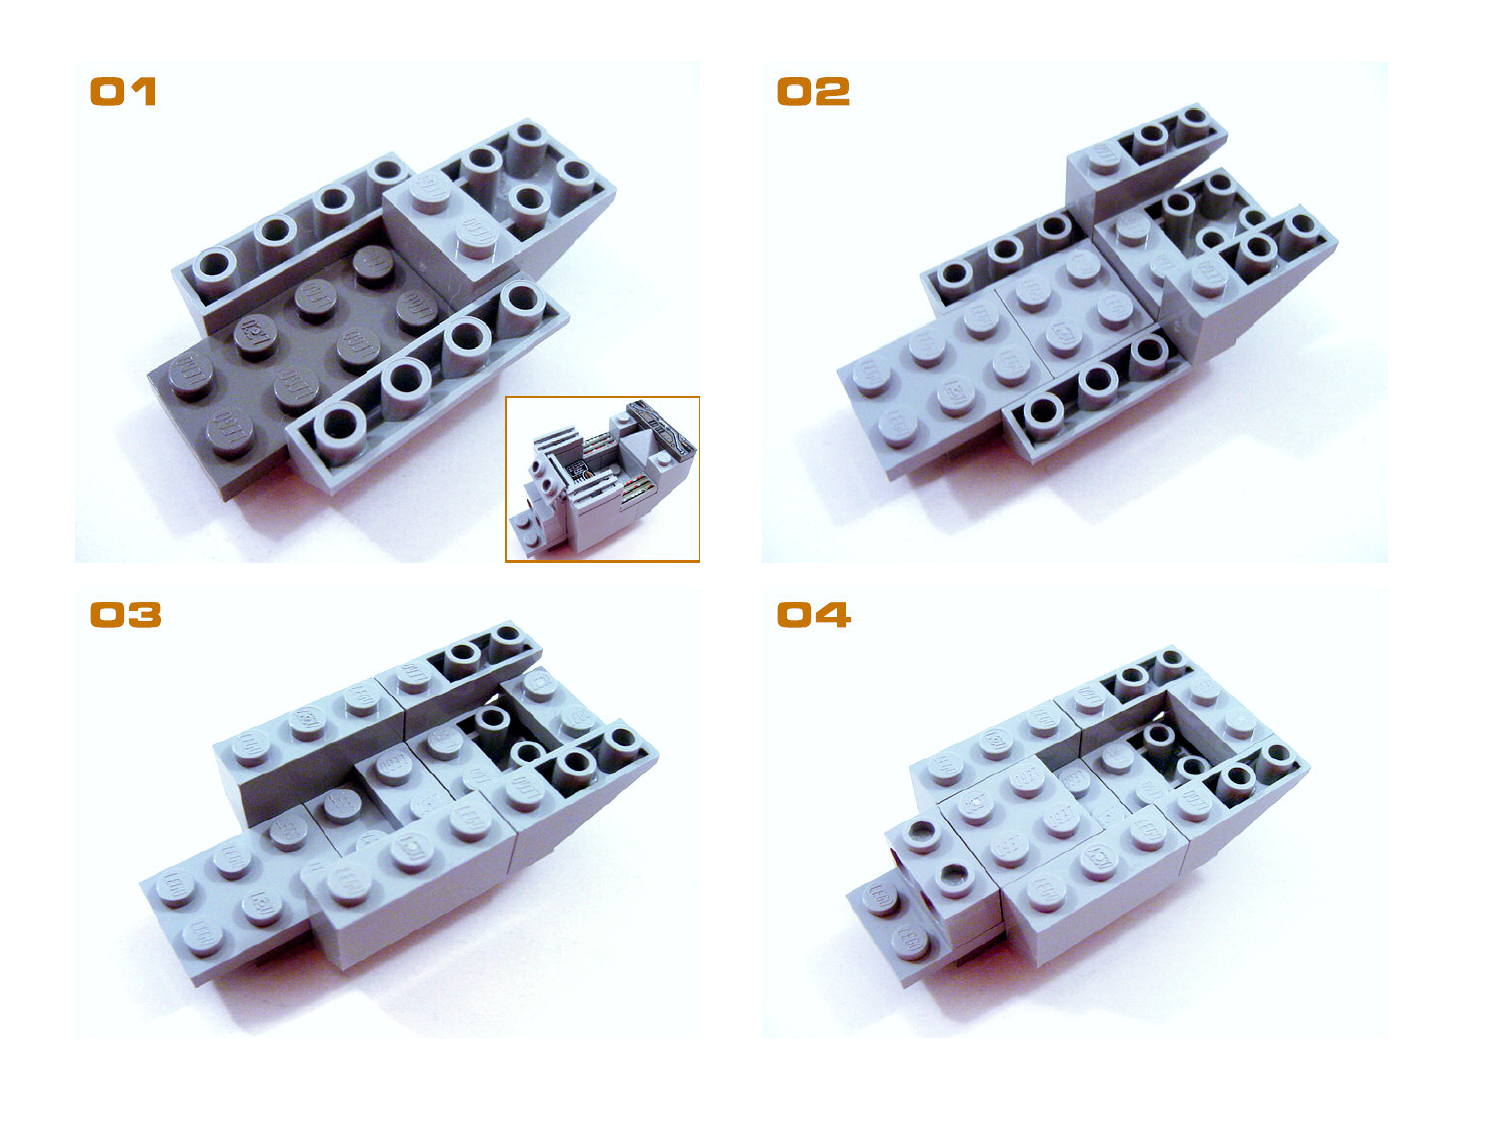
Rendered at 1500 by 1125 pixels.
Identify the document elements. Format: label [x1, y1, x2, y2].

picture [74, 62, 701, 563]
picture [74, 587, 701, 1038]
picture [762, 587, 1388, 1038]
picture [762, 62, 1388, 563]
